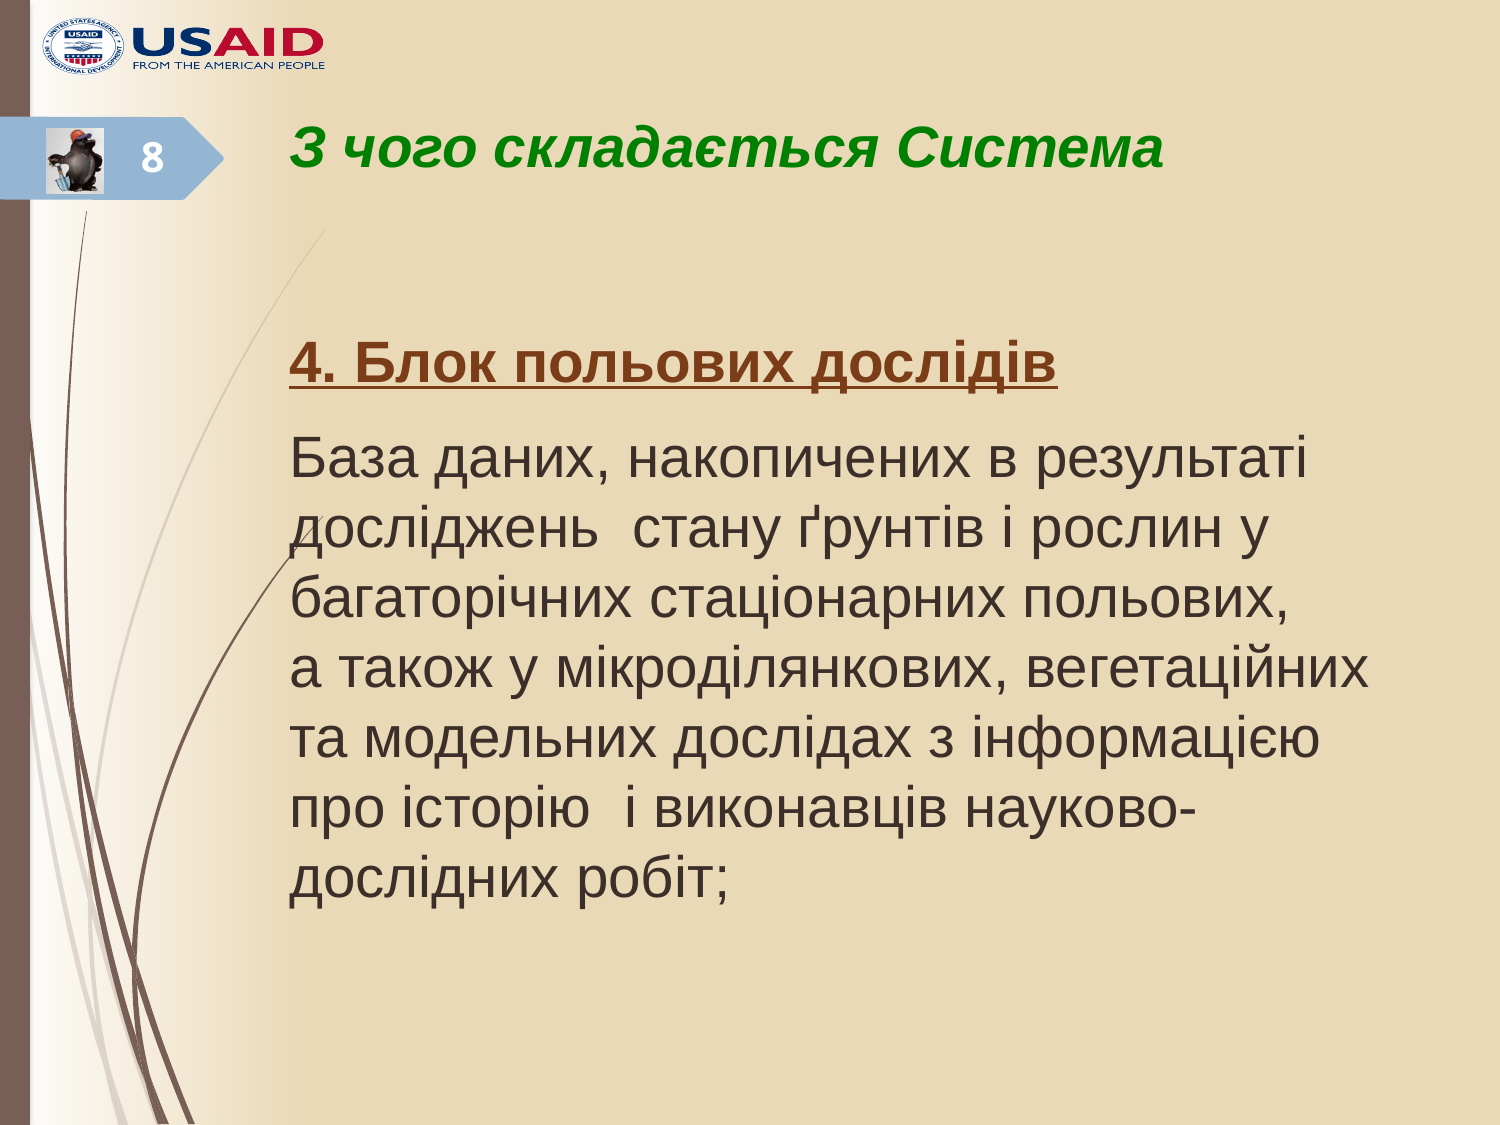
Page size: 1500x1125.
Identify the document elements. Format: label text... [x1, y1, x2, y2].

title З чого складається Система [274, 101, 1445, 235]
list 4. Блок польових дослідів База даних, накопичених в результаті досліджень стану ґрунтів і рослин у багаторічних стаціонарних польових, а також у мікроділянкових, вегетаційних та модельних дослідах з інформацією про історію і виконавців науково-дослідних робіт; [274, 317, 1445, 1047]
slide_number 8 [104, 129, 180, 190]
picture [0, 0, 364, 98]
picture [46, 128, 104, 194]
